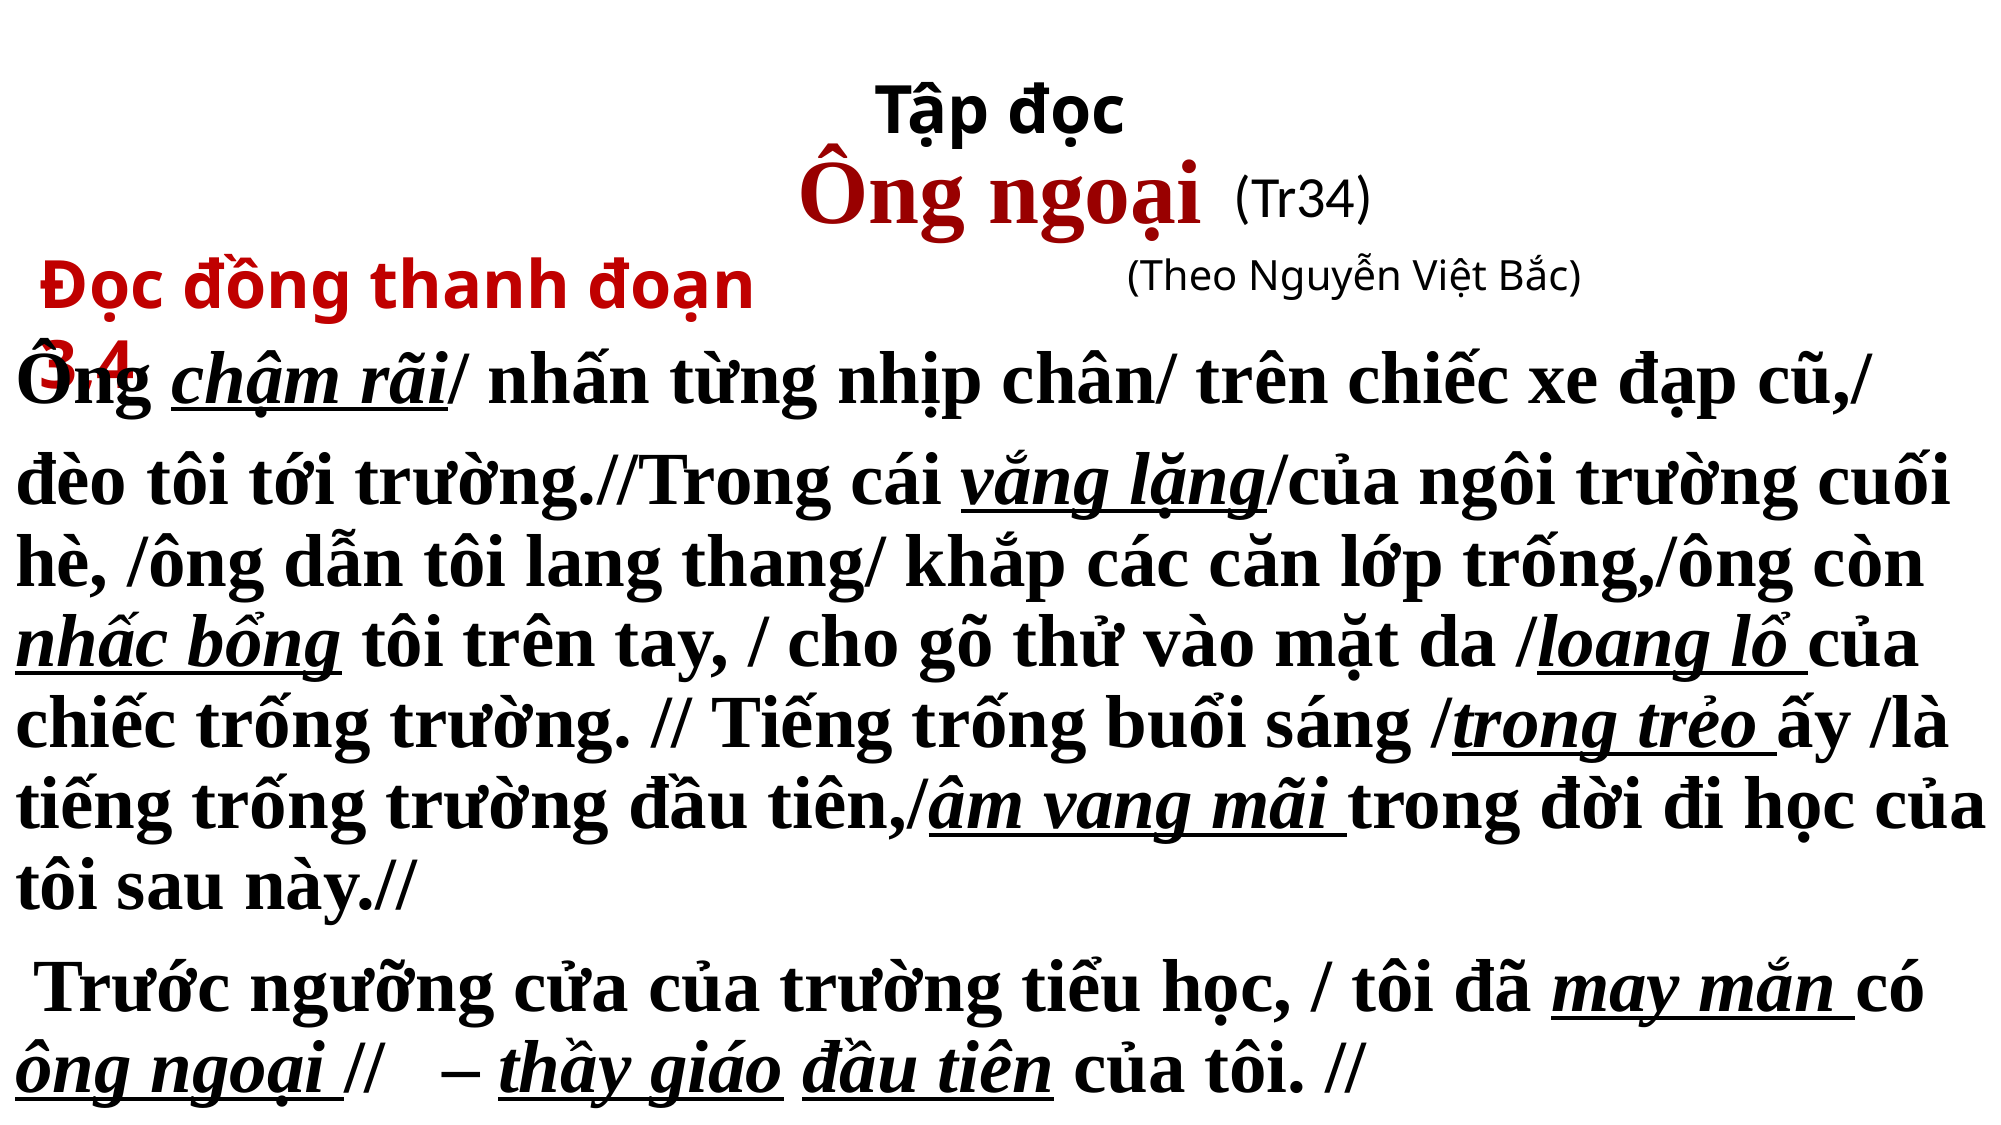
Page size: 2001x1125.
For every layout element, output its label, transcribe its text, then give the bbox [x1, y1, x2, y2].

text_box Ông ngoại [718, 124, 1282, 250]
text_box (Theo Nguyễn Việt Bắc) [1112, 241, 1596, 306]
list Ông chậm rãi/ nhấn từng nhịp chân/ trên chiếc xe đạp cũ,/ đèo tôi tới trường.//Trong cái vắng lặng/của ngôi trường cuối hè, /ông dẫn tôi lang thang/ khắp các căn lớp trống,/ông còn nhấc bổng tôi trên tay, / cho gõ thử vào mặt da /loang lổ của chiếc trống trường. // Tiếng trống buổi sáng /trong trẻo ấy /là tiếng trống trường đầu tiên,/âm vang mãi trong đời đi học của tôi sau này.// Trước ngưỡng cửa của trường tiểu học, / tôi đã may mắn có ông ngoại // – thầy giáo đầu tiên của tôi. // [0, 330, 2000, 1125]
text_box (Tr34) [1218, 151, 1389, 236]
text_box Tập đọc [859, 59, 1141, 124]
text_box Đọc đồng thanh đoạn 3,4 [25, 234, 782, 330]
